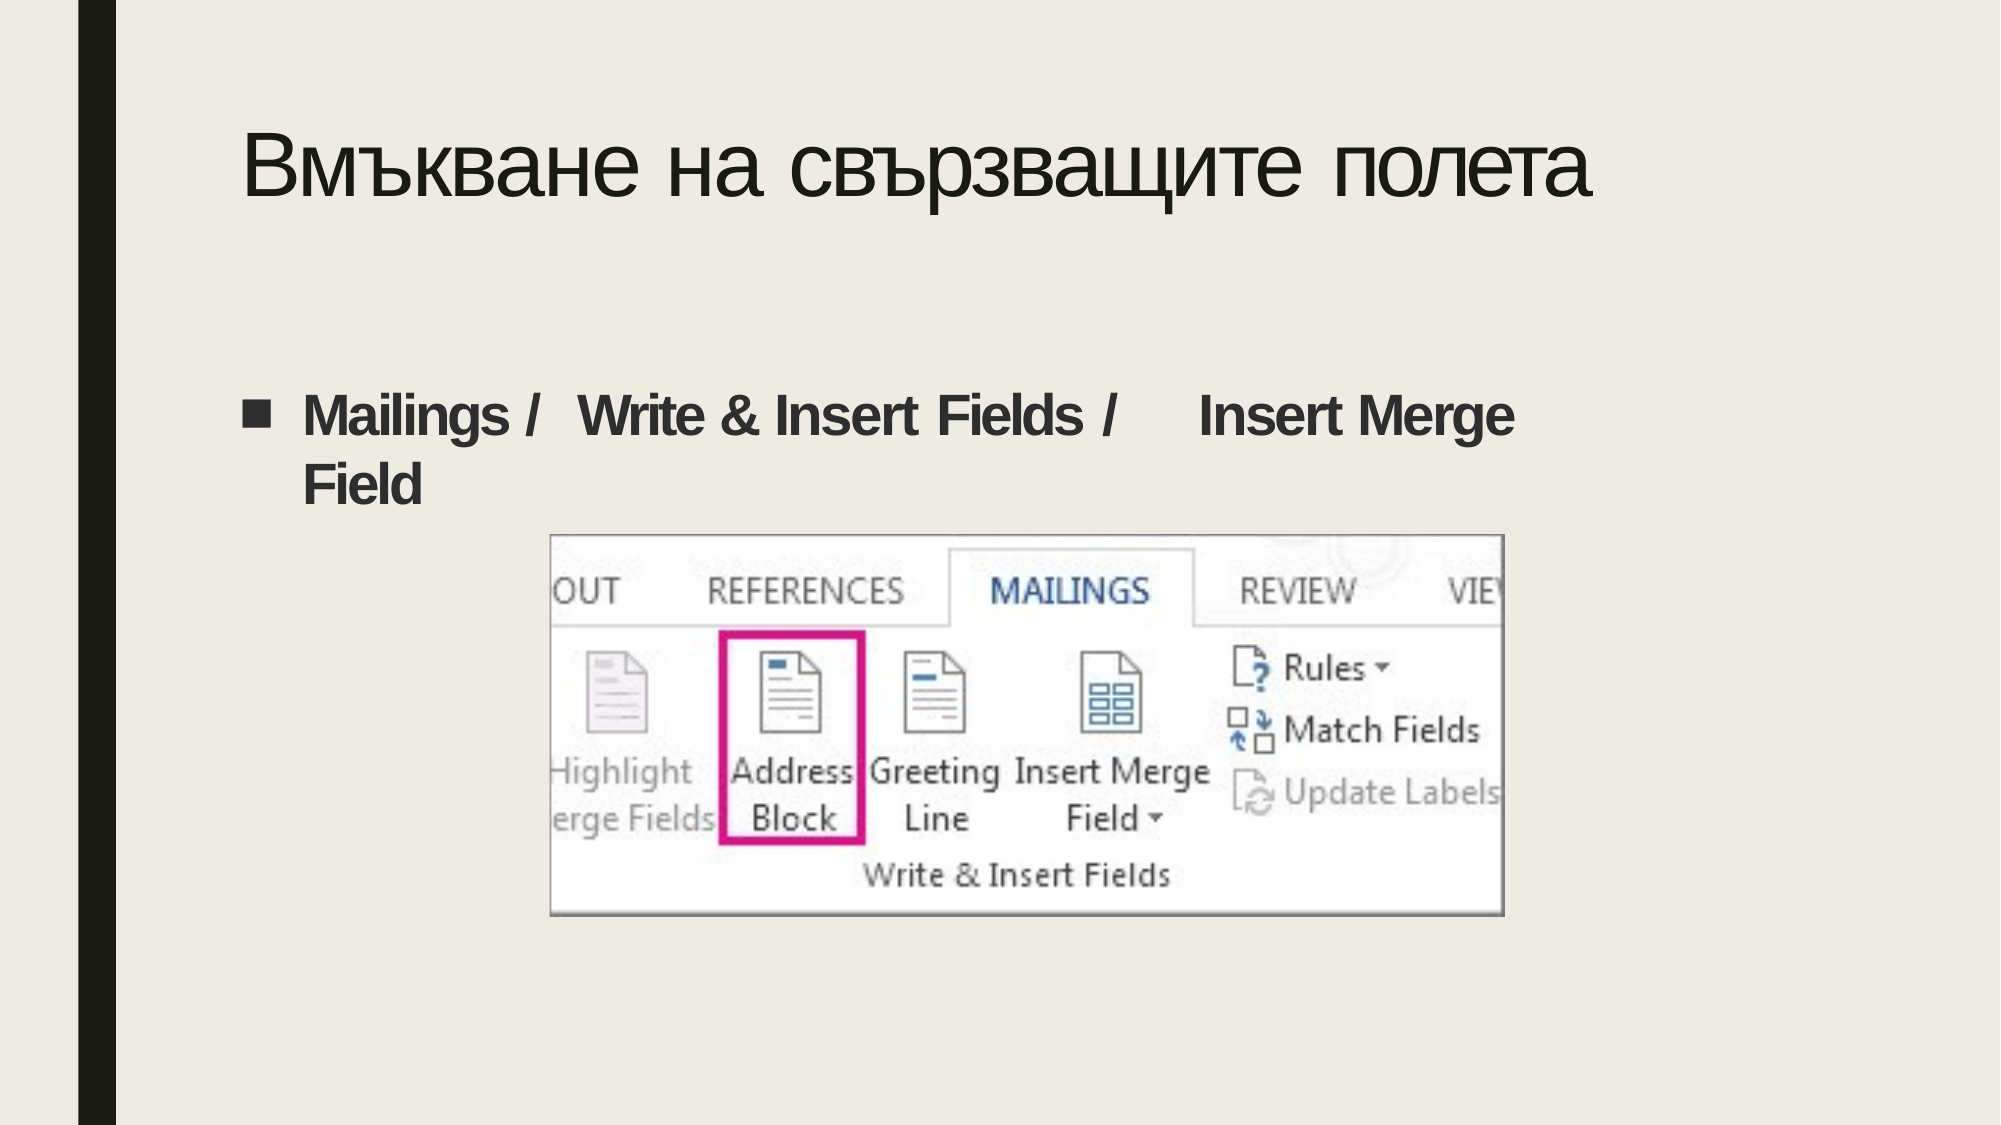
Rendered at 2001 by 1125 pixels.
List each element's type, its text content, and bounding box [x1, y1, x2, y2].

text_box Mailings / Write & Insert Fields / Insert Merge Field [237, 374, 1583, 517]
title Вмъкване на свързващите полета [237, 102, 1594, 293]
text_box [549, 534, 1505, 917]
